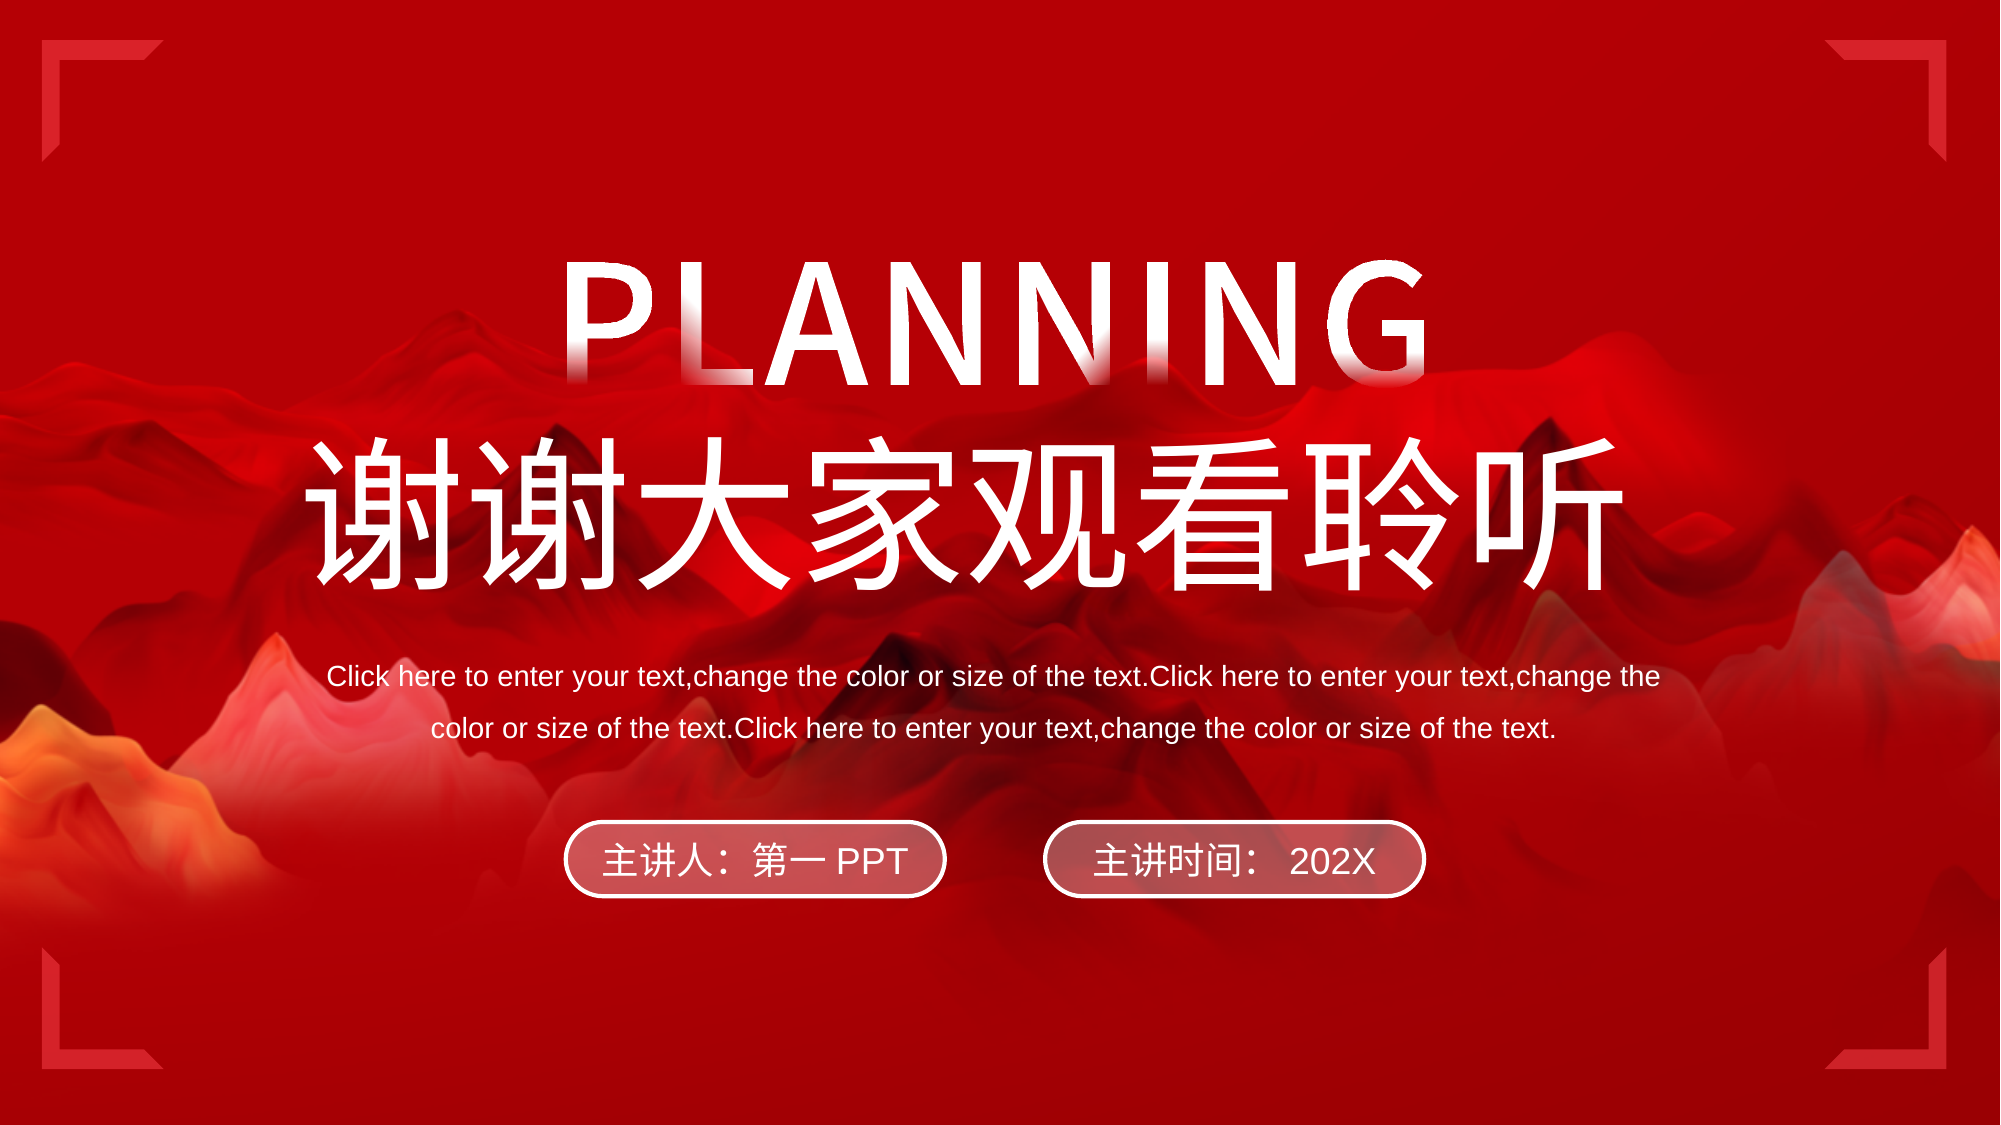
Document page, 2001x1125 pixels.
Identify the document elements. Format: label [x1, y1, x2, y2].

text_box [0, 0, 2000, 1125]
text_box [567, 259, 1423, 388]
text_box [565, 821, 1424, 897]
